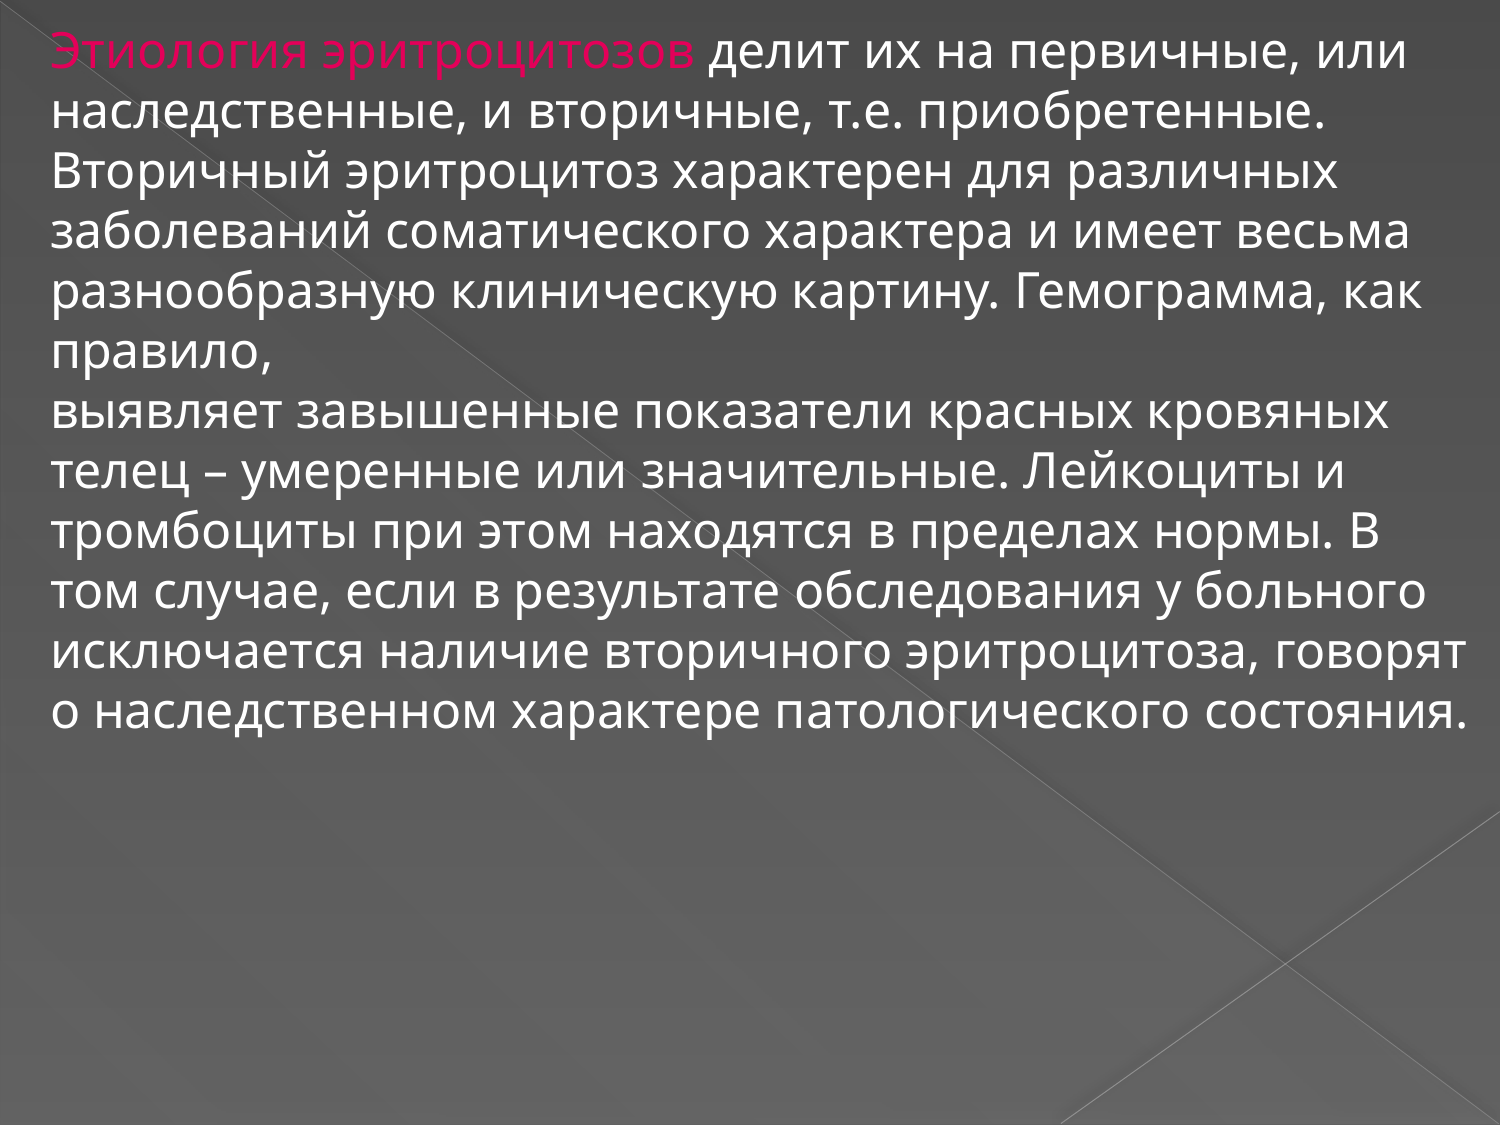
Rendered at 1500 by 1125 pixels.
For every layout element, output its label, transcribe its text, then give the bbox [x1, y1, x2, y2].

text_box Этиология эритроцитозов делит их на первичные, или наследственные, и вторичные, т.е. приобретенные. Вторичный эритроцитоз характерен для различных заболеваний соматического характера и имеет весьма разнообразную клиническую картину. Гемограмма, как правило, выявляет завышенные показатели красных кровяных телец – умеренные или значительные. Лейкоциты и тромбоциты при этом находятся в пределах нормы. В том случае, если в результате обследования у больного исключается наличие вторичного эритроцитоза, говорят о наследственном характере патологического состояния. [35, 10, 1500, 746]
